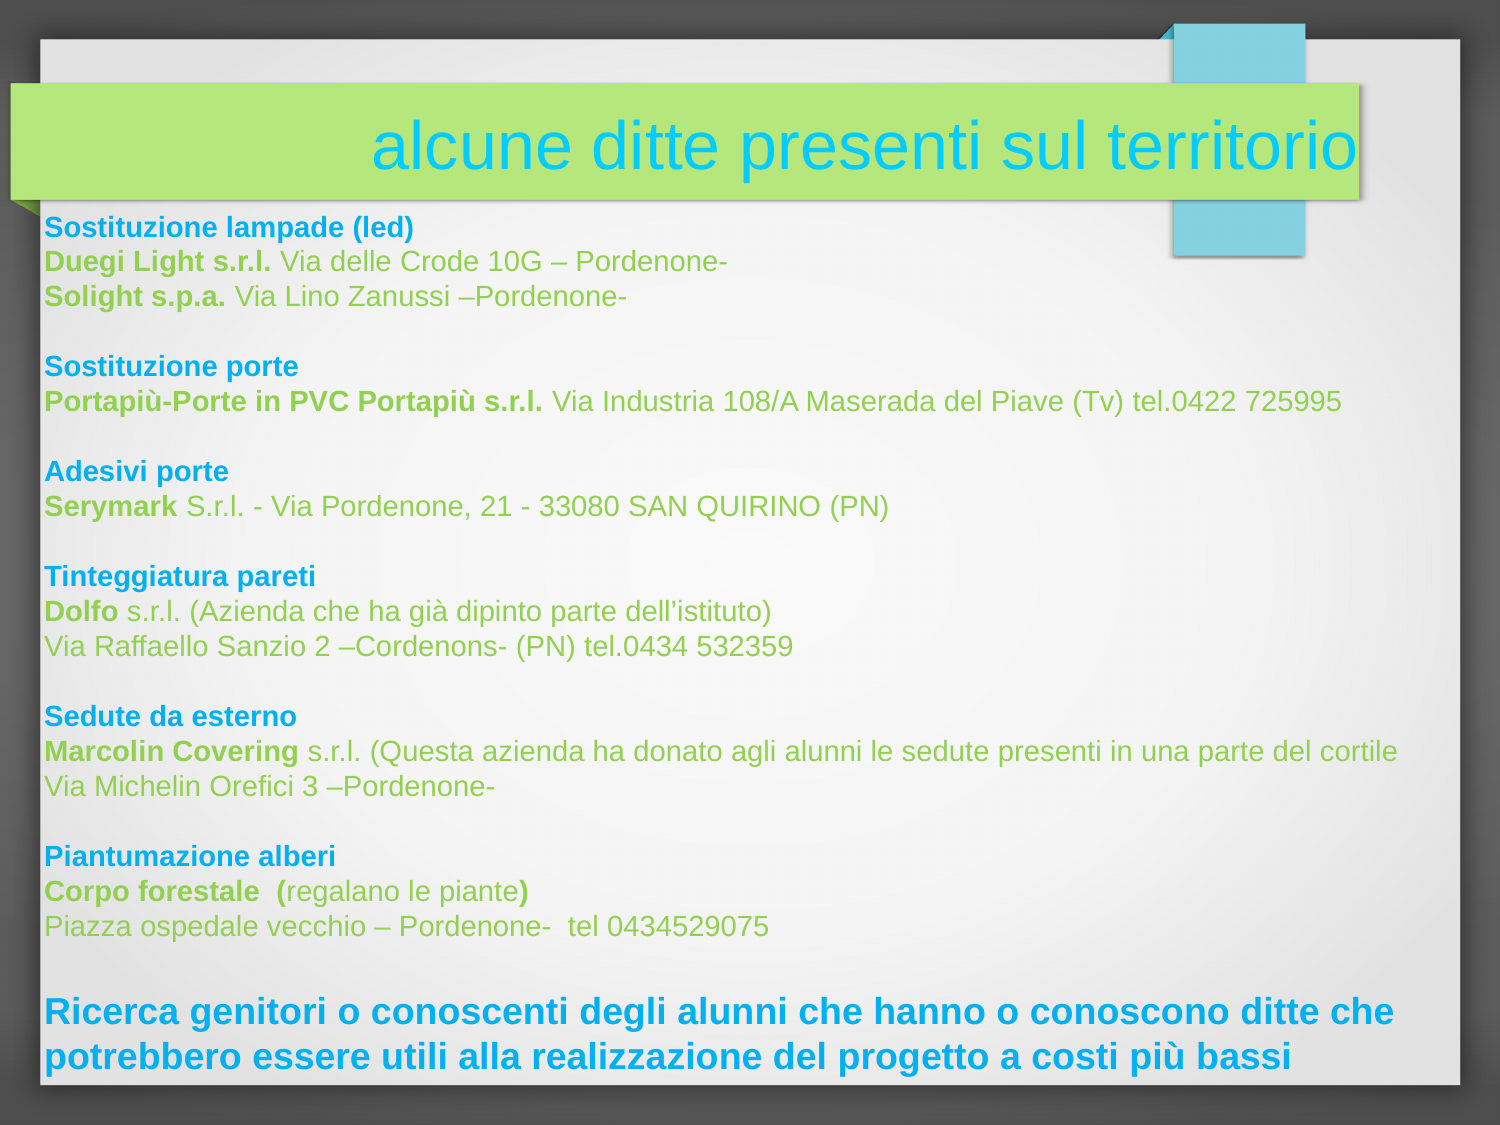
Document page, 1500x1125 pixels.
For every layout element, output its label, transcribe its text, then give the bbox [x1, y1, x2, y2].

text_box alcune ditte presenti sul territorio [371, 88, 1365, 196]
text_box Sostituzione lampade (led) Duegi Light s.r.l. Via delle Crode 10G – Pordenone- Solight s.p.a. Via Lino Zanussi –Pordenone- Sostituzione porte Portapiù-Porte in PVC Portapiù s.r.l. Via Industria 108/A Maserada del Piave (Tv) tel.0422 725995 Adesivi porte Serymark S.r.l. - Via Pordenone, 21 - 33080 SAN QUIRINO (PN) Tinteggiatura pareti Dolfo s.r.l. (Azienda che ha già dipinto parte dell’istituto) Via Raffaello Sanzio 2 –Cordenons- (PN) tel.0434 532359 Sedute da esterno Marcolin Covering s.r.l. (Questa azienda ha donato agli alunni le sedute presenti in una parte del cortile Via Michelin Orefici 3 –Pordenone- Piantumazione alberi Corpo forestale (regalano le piante) Piazza ospedale vecchio – Pordenone- tel 0434529075 Ricerca genitori o conoscenti degli alunni che hanno o conoscono ditte che potrebbero essere utili alla realizzazione del progetto a costi più bassi [29, 200, 1459, 1085]
picture [0, 0, 1500, 1125]
